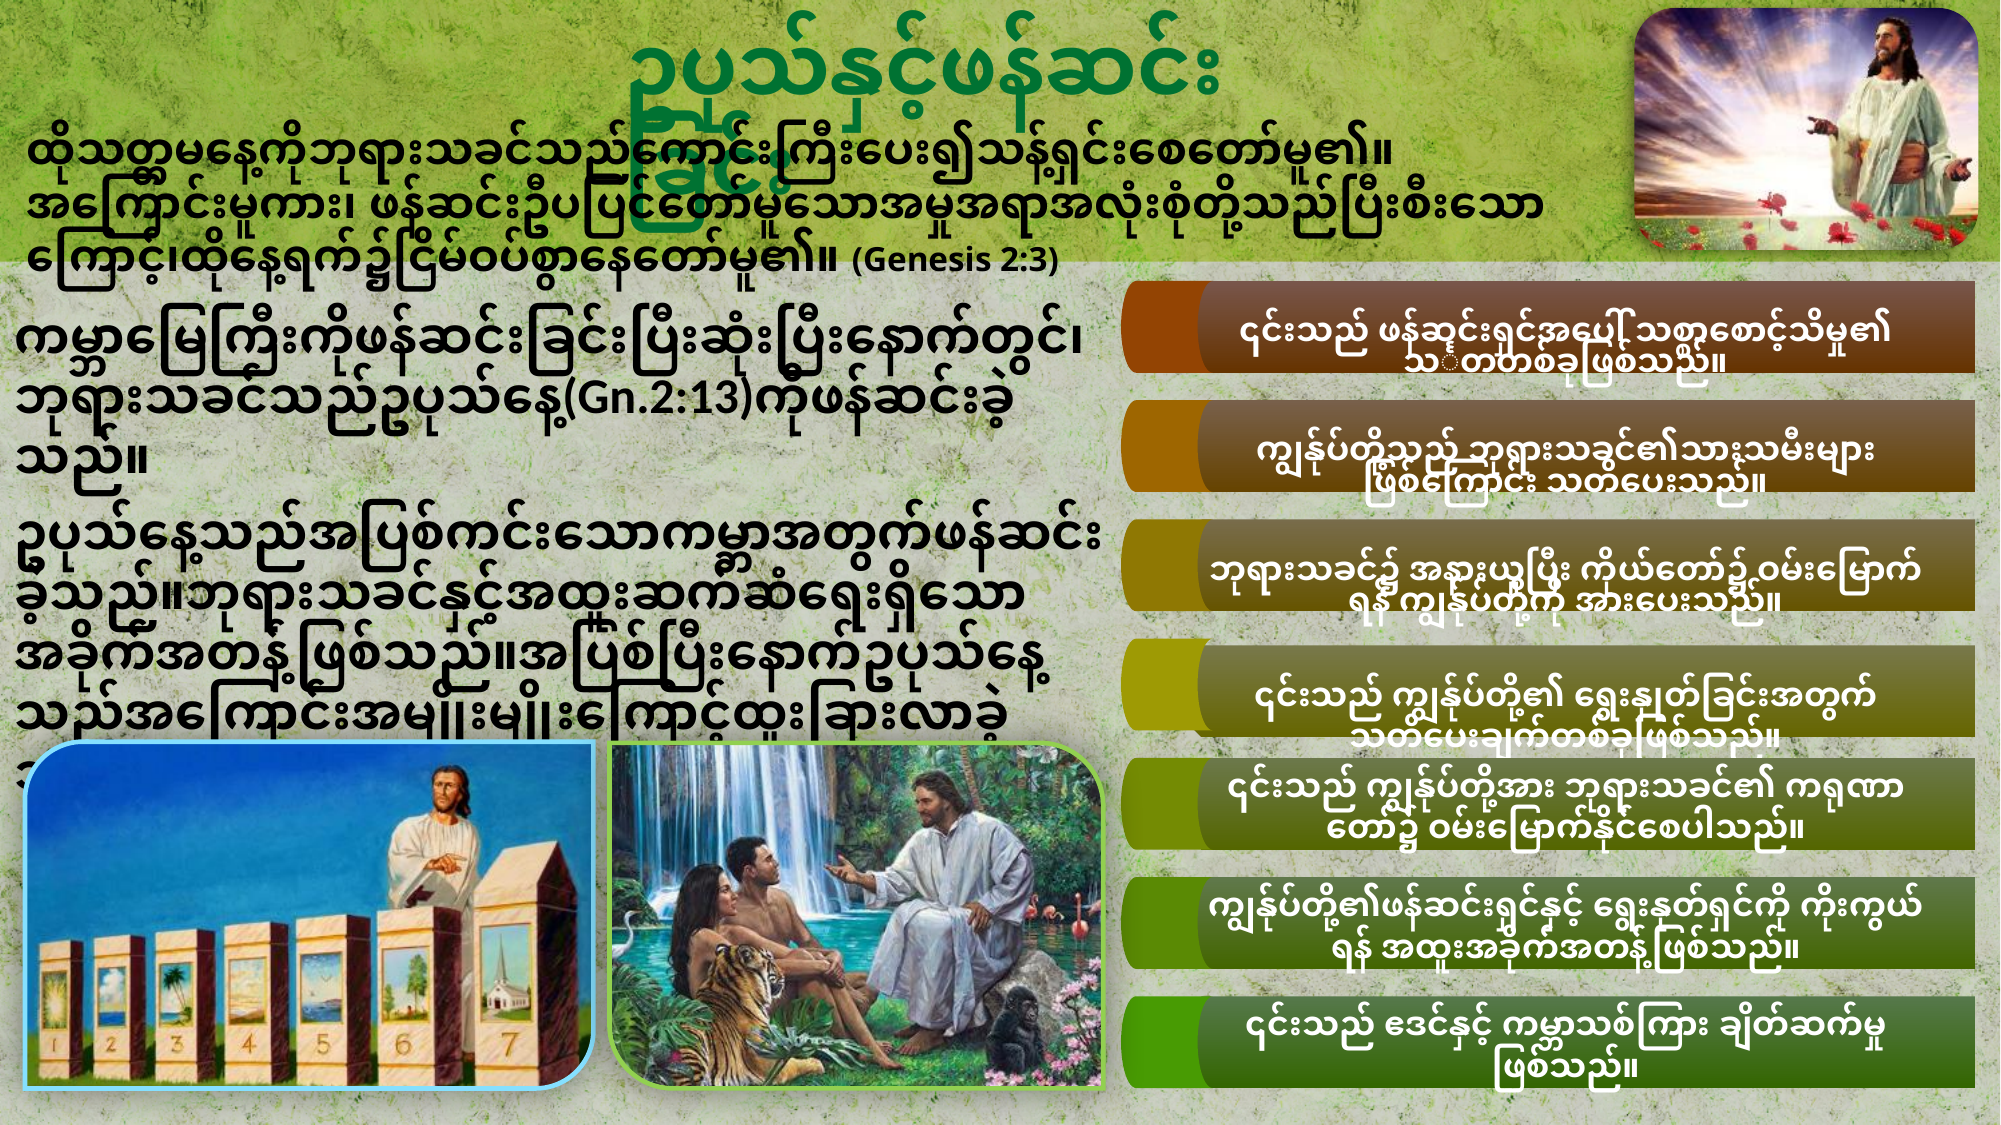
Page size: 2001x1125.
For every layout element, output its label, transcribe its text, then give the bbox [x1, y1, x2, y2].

text_box ကမ္ဘာမြေကြီးကိုဖန်ဆင်းခြင်းပြီးဆုံးပြီးနောက်တွင်၊ဘုရားသခင်သည်ဥပုသ်နေ့(Gn.2:13)ကိုဖန်ဆင်းခဲ့သည်။ ဥပုသ်နေ့သည်အပြစ်ကင်းသောကမ္ဘာအတွက်ဖန်ဆင်းခဲ့သည်။ဘုရားသခင်နှင့်အထူးဆက်ဆံရေးရှိသောအခိုက်အတန့်ဖြစ်သည်။အပြစ်ပြီးနောက်ဥပုသ်နေ့သည်အကြောင်းအမျိုးမျိုးကြောင့်ထူးခြားလာခဲ့သည်။ [0, 295, 1119, 774]
text_box ထိုသတ္တမနေ့ကိုဘုရားသခင်သည်ကောင်းကြီးပေး၍သန့်ရှင်းစေတော်မူ၏။အကြောင်းမူကား၊ ဖန်ဆင်းဦပပြင်တော်မူသောအမှုအရာအလုံးစုံတို့သည်ပြီးစီးသောကြောင့်၊ထိုနေ့ရက်၌ငြိမ်ဝပ်စွာနေတော်မူ၏။ (Genesis 2:3) [11, 112, 1627, 288]
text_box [1119, 280, 1975, 1089]
text_box ဥပုသ်နှင့်ဖန်ဆင်းခြင်း [609, 4, 1401, 112]
picture [0, 0, 2001, 1125]
